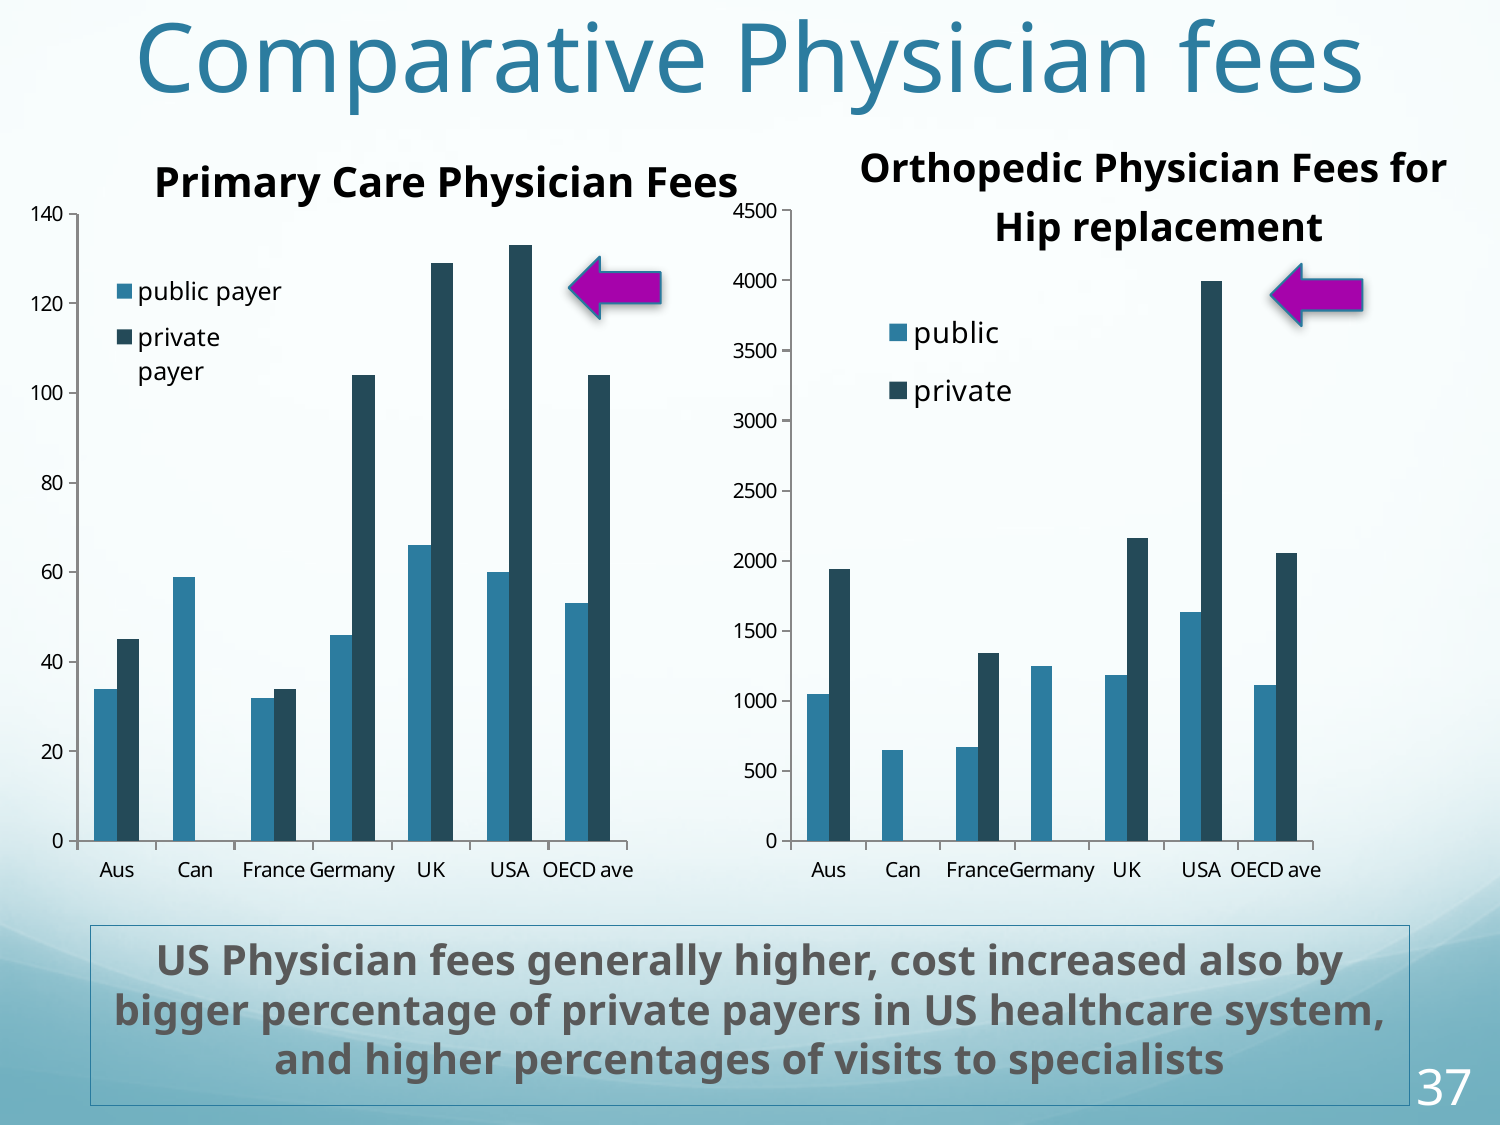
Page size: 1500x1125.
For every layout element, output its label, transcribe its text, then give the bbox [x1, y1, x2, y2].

chart [13, 181, 1500, 899]
slide_number 37 [1325, 1059, 1489, 1120]
title Comparative Physician fees [90, 17, 1410, 120]
list US Physician fees generally higher, cost increased also by bigger percentage of private payers in US healthcare system, and higher percentages of visits to specialists [90, 925, 1410, 1106]
text_box Orthopedic Physician Fees for Hip replacement [844, 135, 1443, 178]
text_box Primary Care Physician Fees [138, 147, 661, 181]
